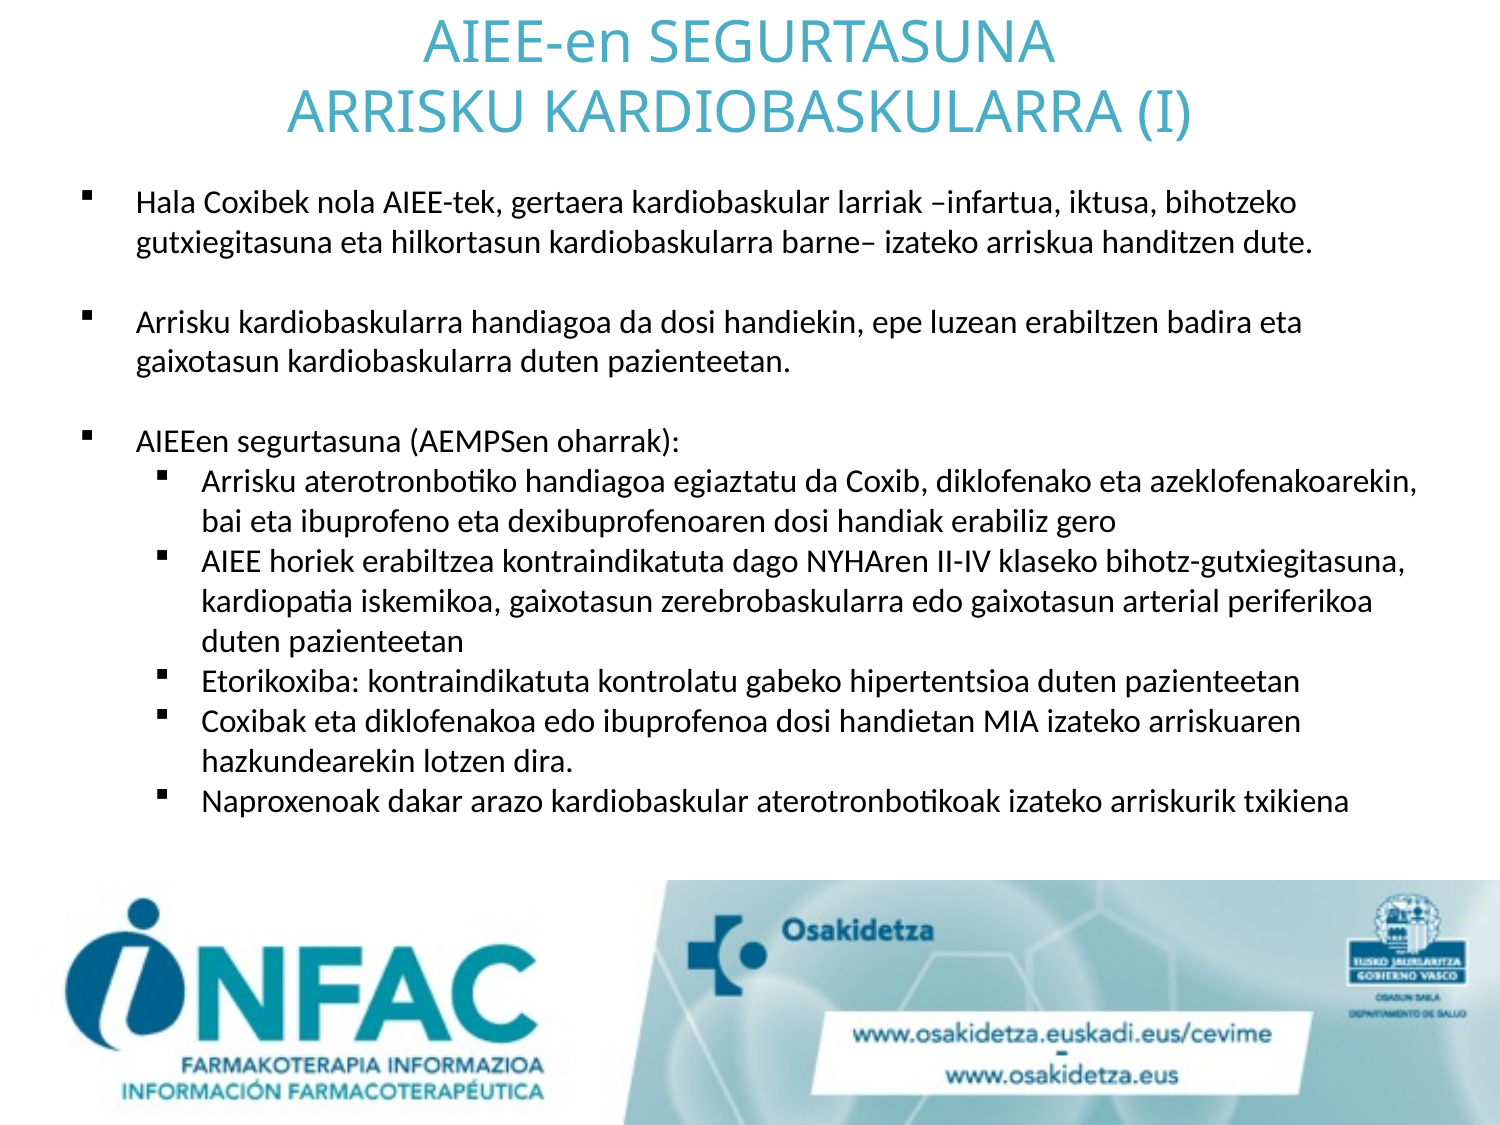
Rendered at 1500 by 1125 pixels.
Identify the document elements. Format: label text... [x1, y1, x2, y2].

picture [1, 880, 1500, 1125]
text_box Hala Coxibek nola AIEE-tek, gertaera kardiobaskular larriak –infartua, iktusa, bihotzeko gutxiegitasuna eta hilkortasun kardiobaskularra barne– izateko arriskua handitzen dute. Arrisku kardiobaskularra handiagoa da dosi handiekin, epe luzean erabiltzen badira eta gaixotasun kardiobaskularra duten pazienteetan. AIEEen segurtasuna (AEMPSen oharrak): Arrisku aterotronbotiko handiagoa egiaztatu da Coxib, diklofenako eta azeklofenakoarekin, bai eta ibuprofeno eta dexibuprofenoaren dosi handiak erabiliz gero AIEE horiek erabiltzea kontraindikatuta dago NYHAren II-IV klaseko bihotz-gutxiegitasuna, kardiopatia iskemikoa, gaixotasun zerebrobaskularra edo gaixotasun arterial periferikoa duten pazienteetan Etorikoxiba: kontraindikatuta kontrolatu gabeko hipertentsioa duten pazienteetan Coxibak eta diklofenakoa edo ibuprofenoa dosi handietan MIA izateko arriskuaren hazkundearekin lotzen dira. Naproxenoak dakar arazo kardiobaskular aterotronbotikoak izateko arriskurik txikiena [64, 172, 1471, 927]
title AIEE-en SEGURTASUNA ARRISKU KARDIOBASKULARRA (I) [64, 14, 1415, 133]
